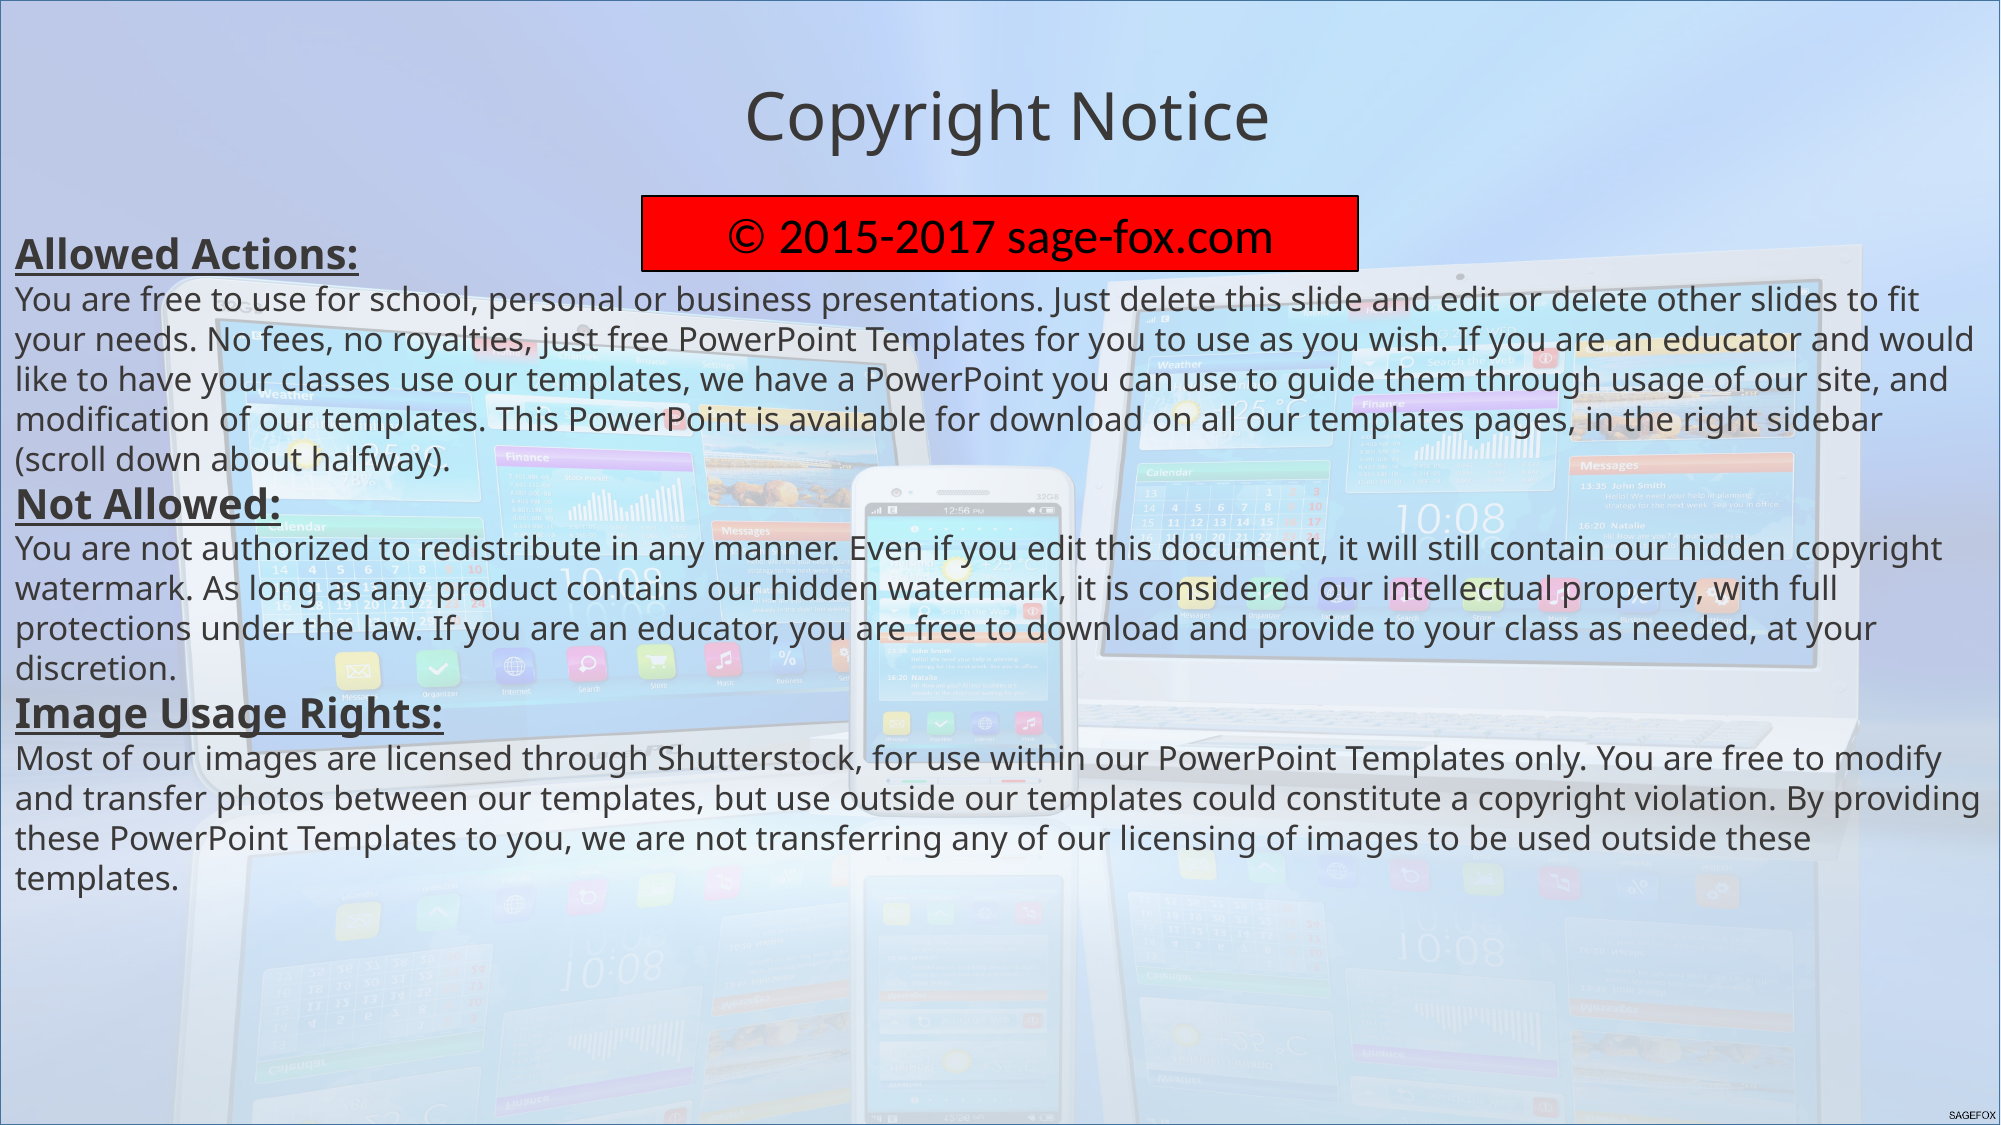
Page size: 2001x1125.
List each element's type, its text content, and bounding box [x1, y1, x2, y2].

text_box © 2015-2017 sage-fox.com [641, 196, 1358, 272]
title Copyright Notice [493, 60, 1524, 178]
text_box Allowed Actions: You are free to use for school, personal or business presentations. Just delete this slide and edit or delete other slides to fit your needs. No fees, no royalties, just free PowerPoint Templates for you to use as you wish. If you are an educator and would like to have your classes use our templates, we have a PowerPoint you can use to guide them through usage of our site, and modification of our templates. This PowerPoint is available for download on all our templates pages, in the right sidebar (scroll down about halfway). Not Allowed: You are not authorized to redistribute in any manner. Even if you edit this document, it will still contain our hidden copyright watermark. As long as any product contains our hidden watermark, it is considered our intellectual property, with full protections under the law. If you are an educator, you are free to download and provide to your class as needed, at your discretion. Image Usage Rights: Most of our images are licensed through Shutterstock, for use within our PowerPoint Templates only. You are free to modify and transfer photos between our templates, but use outside our templates could constitute a copyright violation. By providing these PowerPoint Templates to you, we are not transferring any of our licensing of images to be used outside these templates. [0, 0, 2000, 1125]
